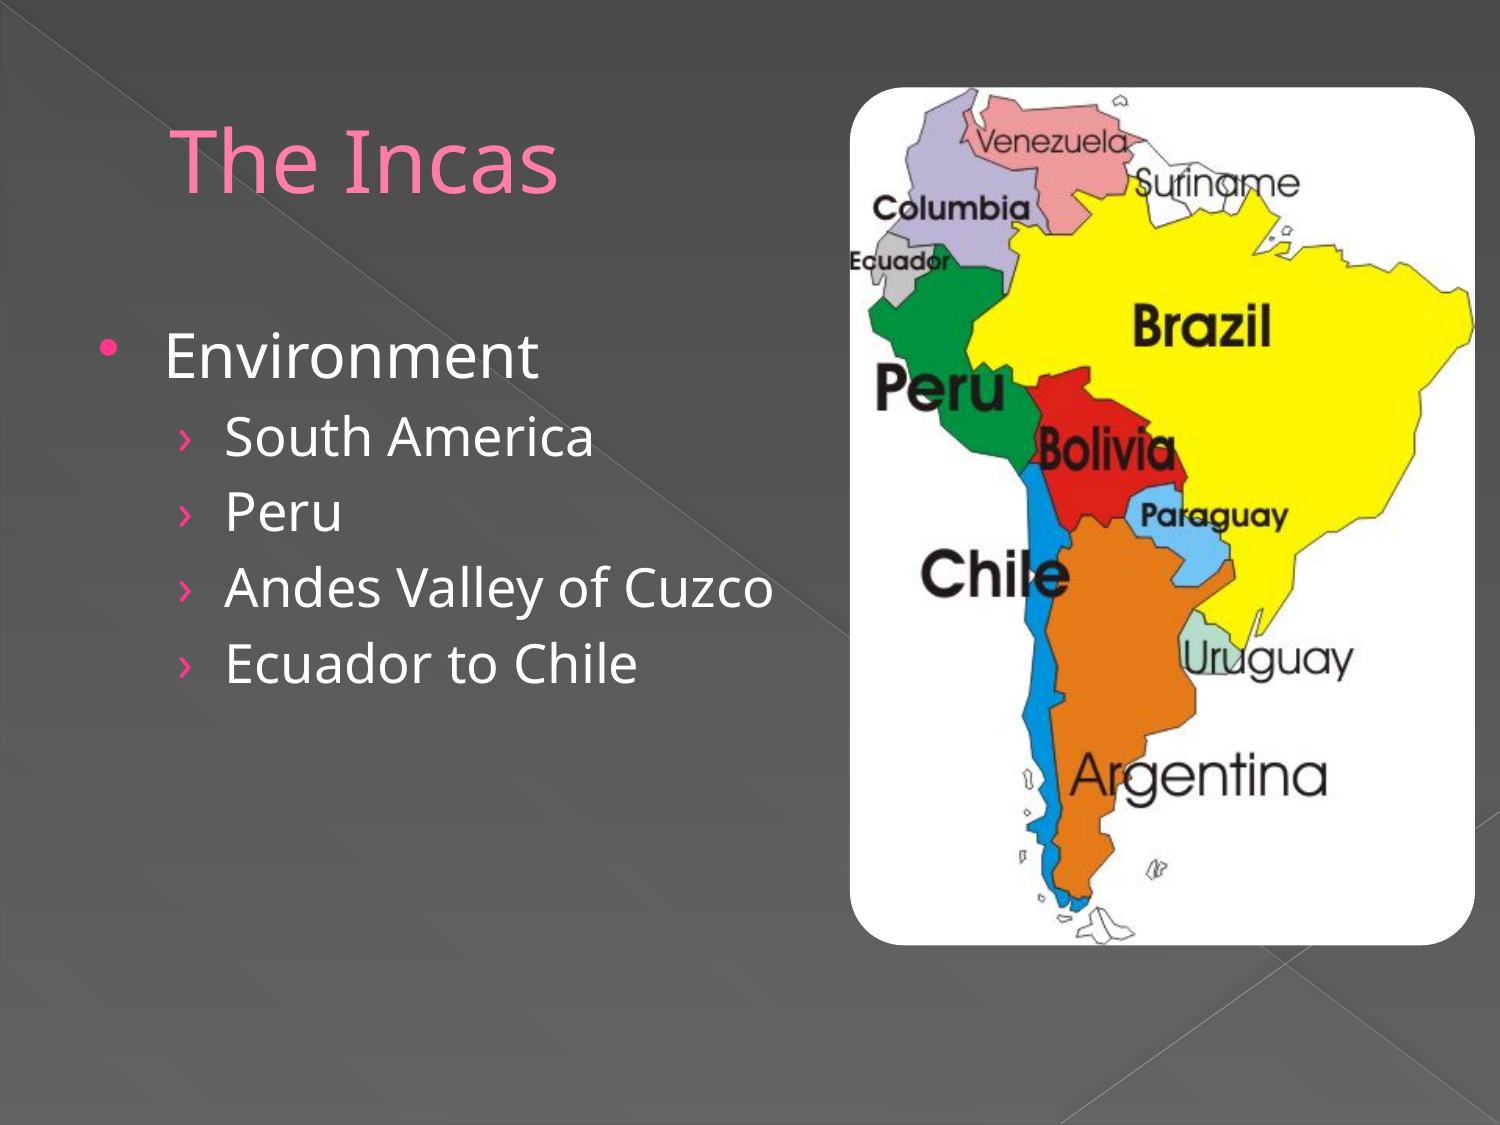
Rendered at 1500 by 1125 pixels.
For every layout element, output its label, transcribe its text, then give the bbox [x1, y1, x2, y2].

list Environment South America Peru Andes Valley of Cuzco Ecuador to Chile [75, 308, 1425, 1059]
title The Incas [75, 43, 1425, 274]
picture [849, 87, 1476, 946]
